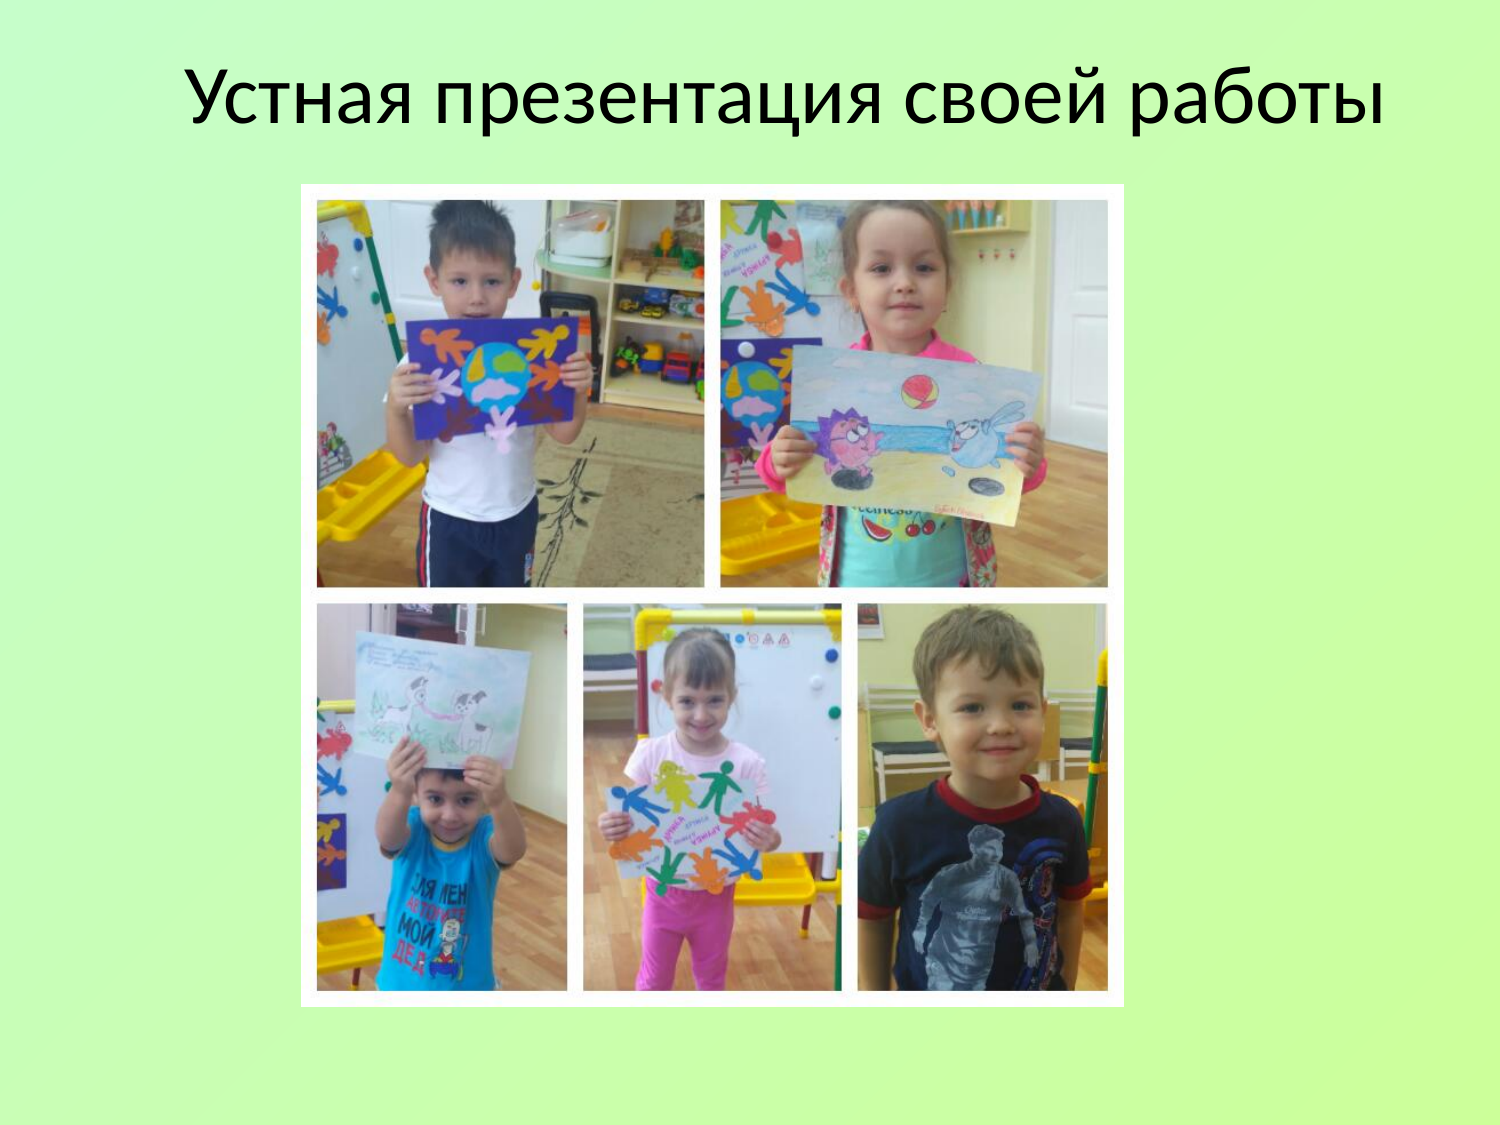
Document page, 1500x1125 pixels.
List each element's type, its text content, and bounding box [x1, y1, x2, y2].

title Устная презентация своей работы [147, 19, 1425, 161]
picture [300, 184, 1124, 1008]
